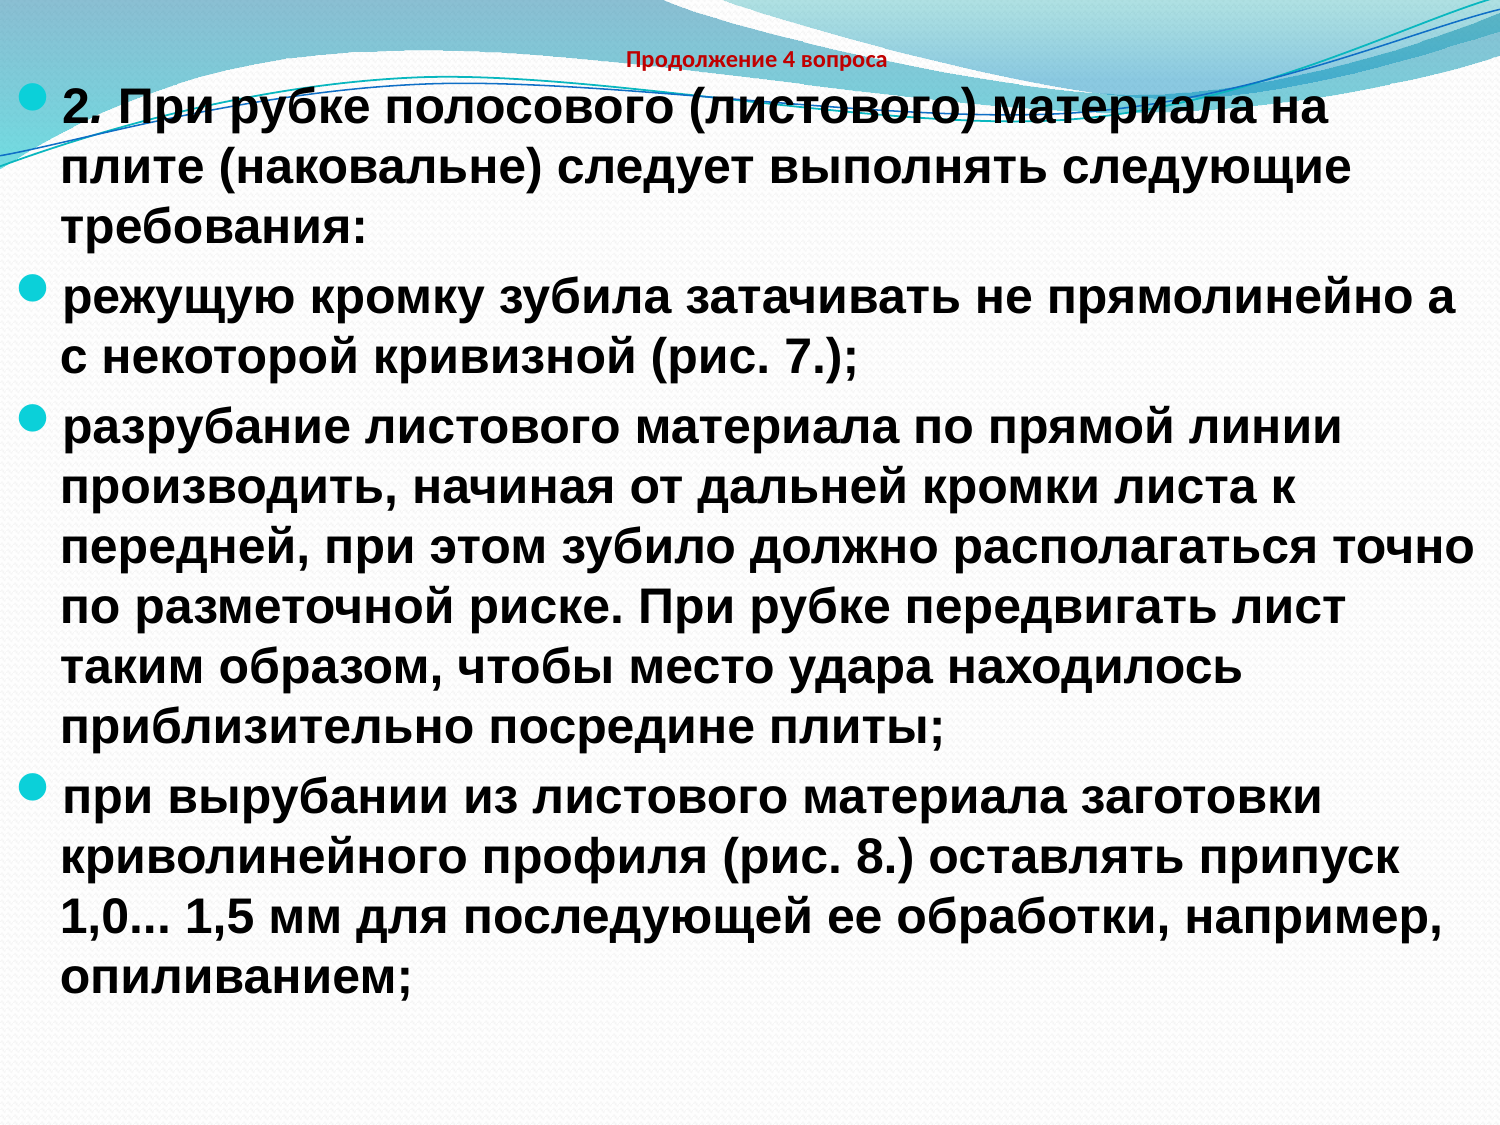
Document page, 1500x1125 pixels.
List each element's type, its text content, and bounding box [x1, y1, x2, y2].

list 2. При рубке полосового (листового) материала на плите (наковальне) следует выполнять следующие требования: режущую кромку зубила затачивать не прямолинейно а с некоторой кривизной (рис. 7.); разрубание листового материала по прямой линии производить, начиная от дальней кромки листа к передней, при этом зубило должно располагаться точно по разметочной риске. При рубке передвигать лист таким образом, чтобы место удара находилось приблизительно посредине плиты; при вырубании из листового материала заготовки криволинейного профиля (рис. 8.) оставлять припуск 1,0... 1,5 мм для последующей ее обработки, например, опиливанием; [0, 66, 1500, 1125]
title Продолжение 4 вопроса [82, 35, 1432, 66]
